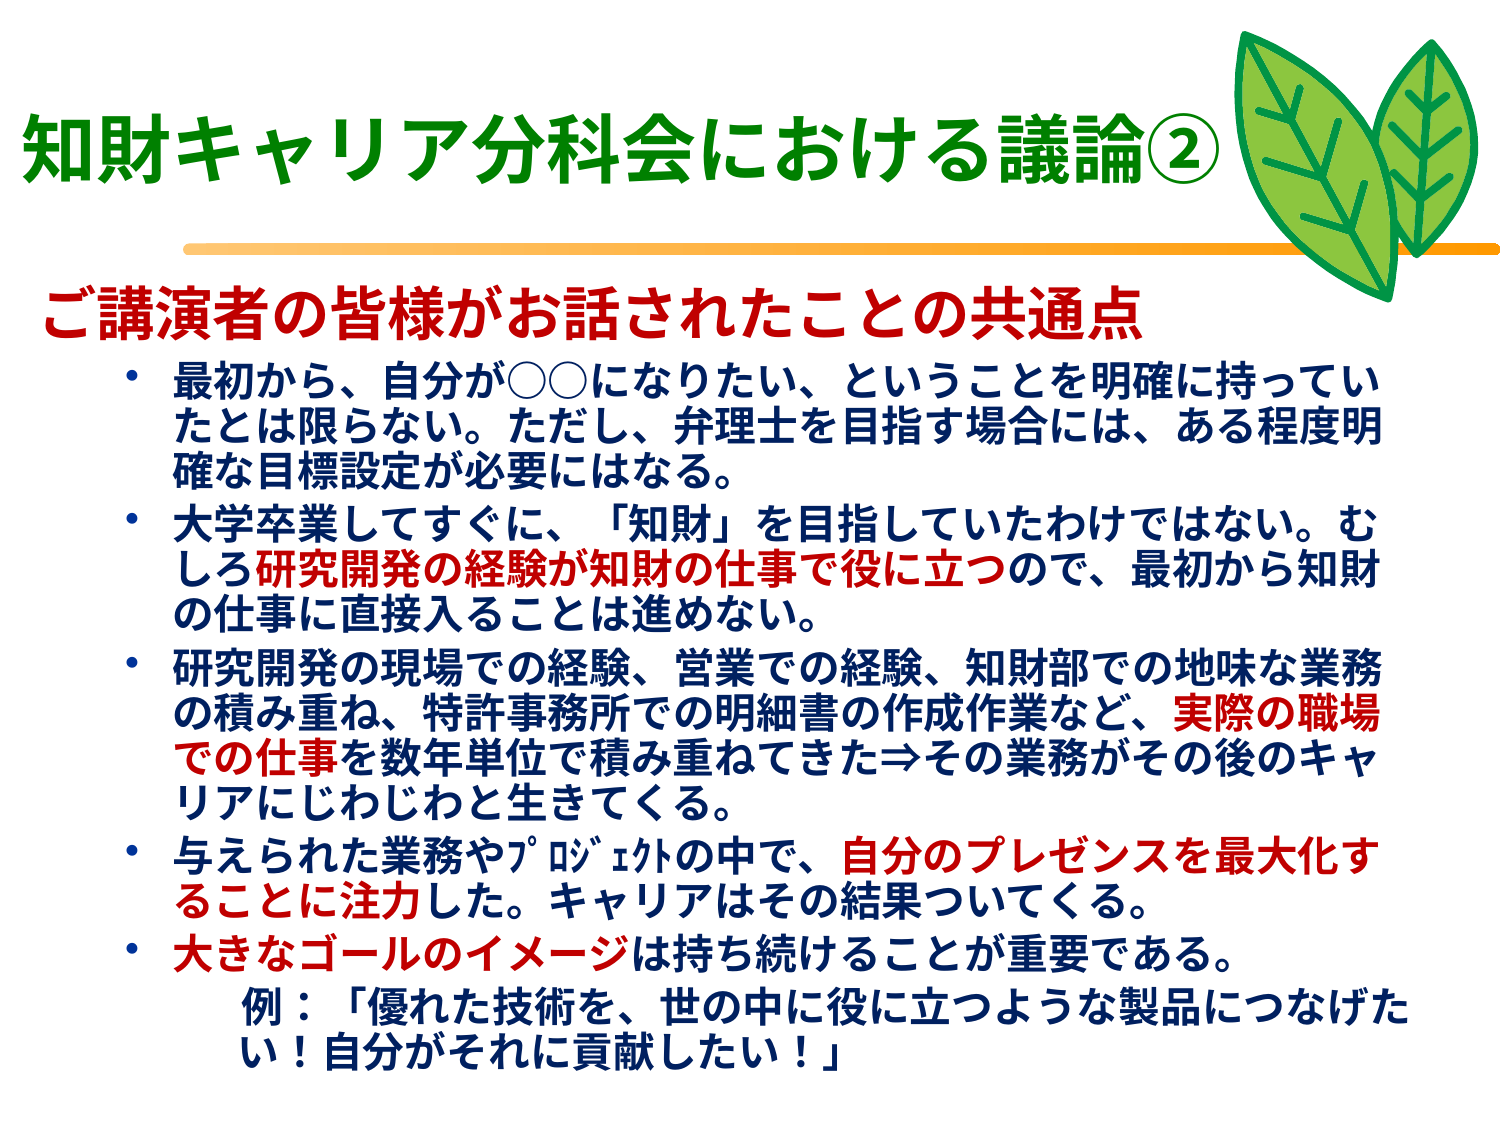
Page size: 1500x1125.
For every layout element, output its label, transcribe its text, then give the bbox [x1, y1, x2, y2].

text_box 知財キャリア分科会における議論② [0, 35, 1266, 261]
list 最初から、自分が○○になりたい、ということを明確に持っていたとは限らない。ただし、弁理士を目指す場合には、ある程度明確な目標設定が必要にはなる。 大学卒業してすぐに、「知財」を目指していたわけではない。むしろ研究開発の経験が知財の仕事で役に立つので、最初から知財の仕事に直接入ることは進めない。 研究開発の現場での経験、営業での経験、知財部での地味な業務の積み重ね、特許事務所での明細書の作成作業など、実際の職場での仕事を数年単位で積み重ねてきた⇒その業務がその後のキャリアにじわじわと生きてくる。 与えられた業務やﾌﾟﾛｼﾞｪｸﾄの中で、自分のプレゼンスを最大化することに注力した。キャリアはその結果ついてくる。 大きなゴールのイメージは持ち続けることが重要である。 例：「優れた技術を、世の中に役に立つような製品につなげたい！自分がそれに貢献したい！」 [34, 352, 1430, 1092]
text_box ご講演者の皆様がお話されたことの共通点 [23, 269, 1301, 355]
